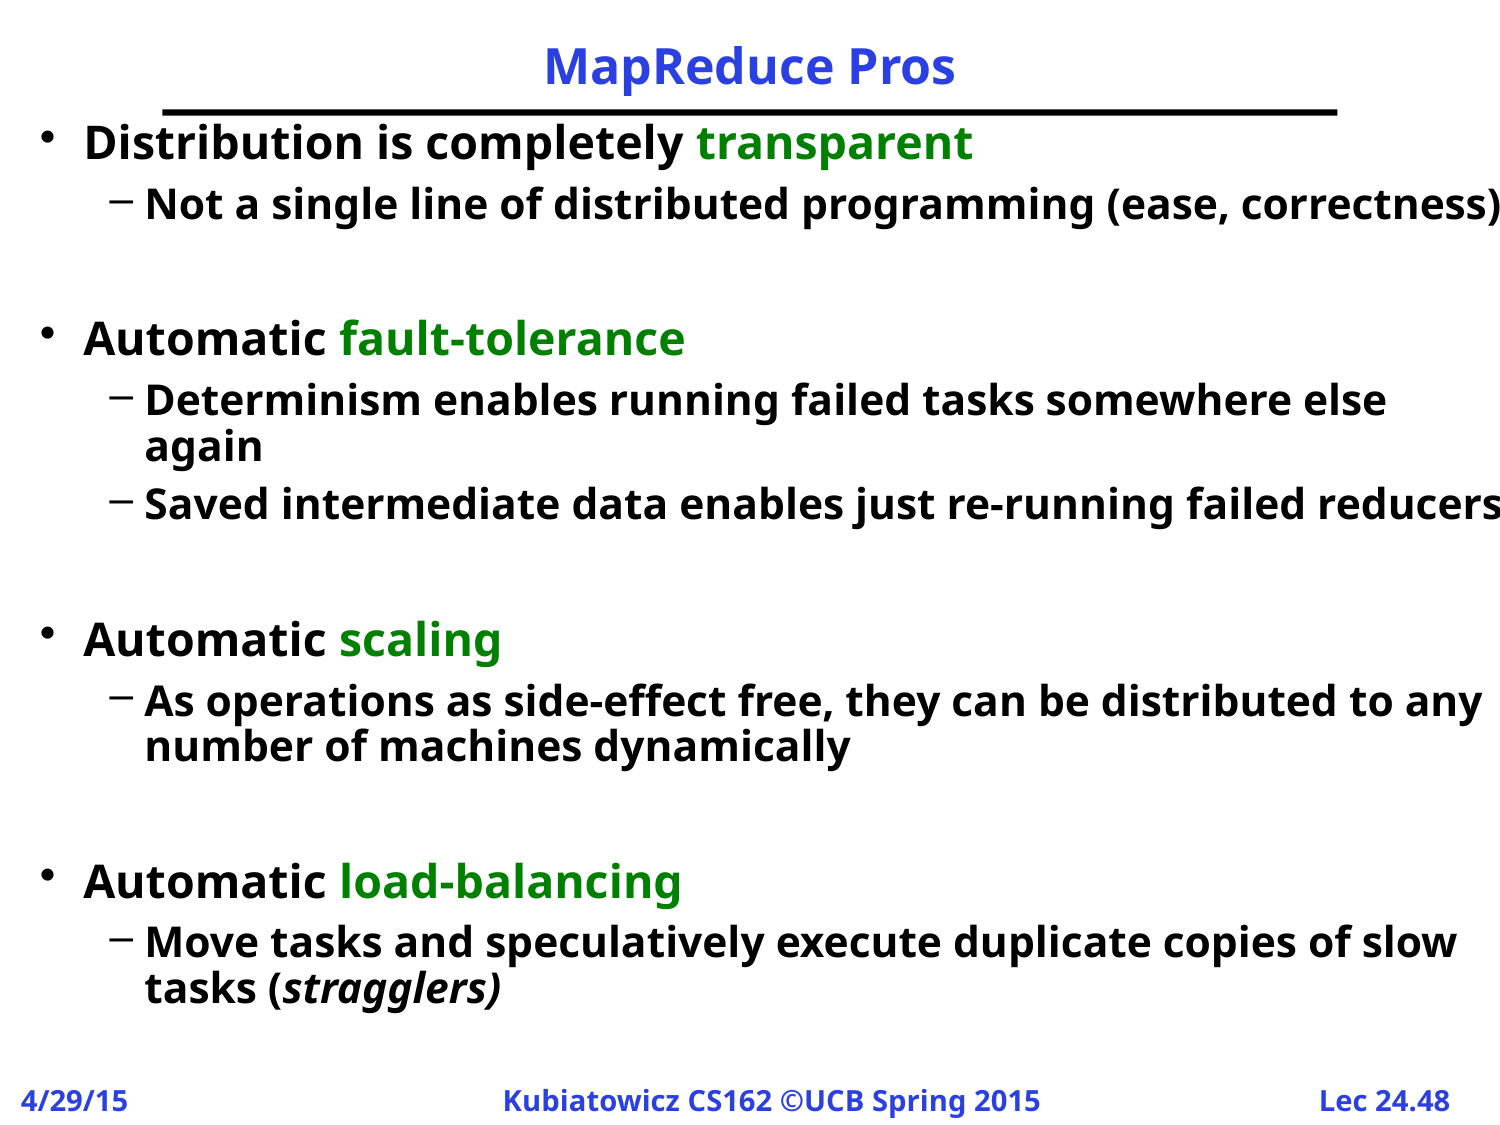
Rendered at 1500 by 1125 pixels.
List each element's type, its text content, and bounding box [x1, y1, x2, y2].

title MapReduce Pros [162, 24, 1338, 112]
list Distribution is completely transparent Not a single line of distributed programming (ease, correctness) Automatic fault-tolerance Determinism enables running failed tasks somewhere else again Saved intermediate data enables just re-running failed reducers Automatic scaling As operations as side-effect free, they can be distributed to any number of machines dynamically Automatic load-balancing Move tasks and speculatively execute duplicate copies of slow tasks (stragglers) [24, 112, 1500, 1100]
